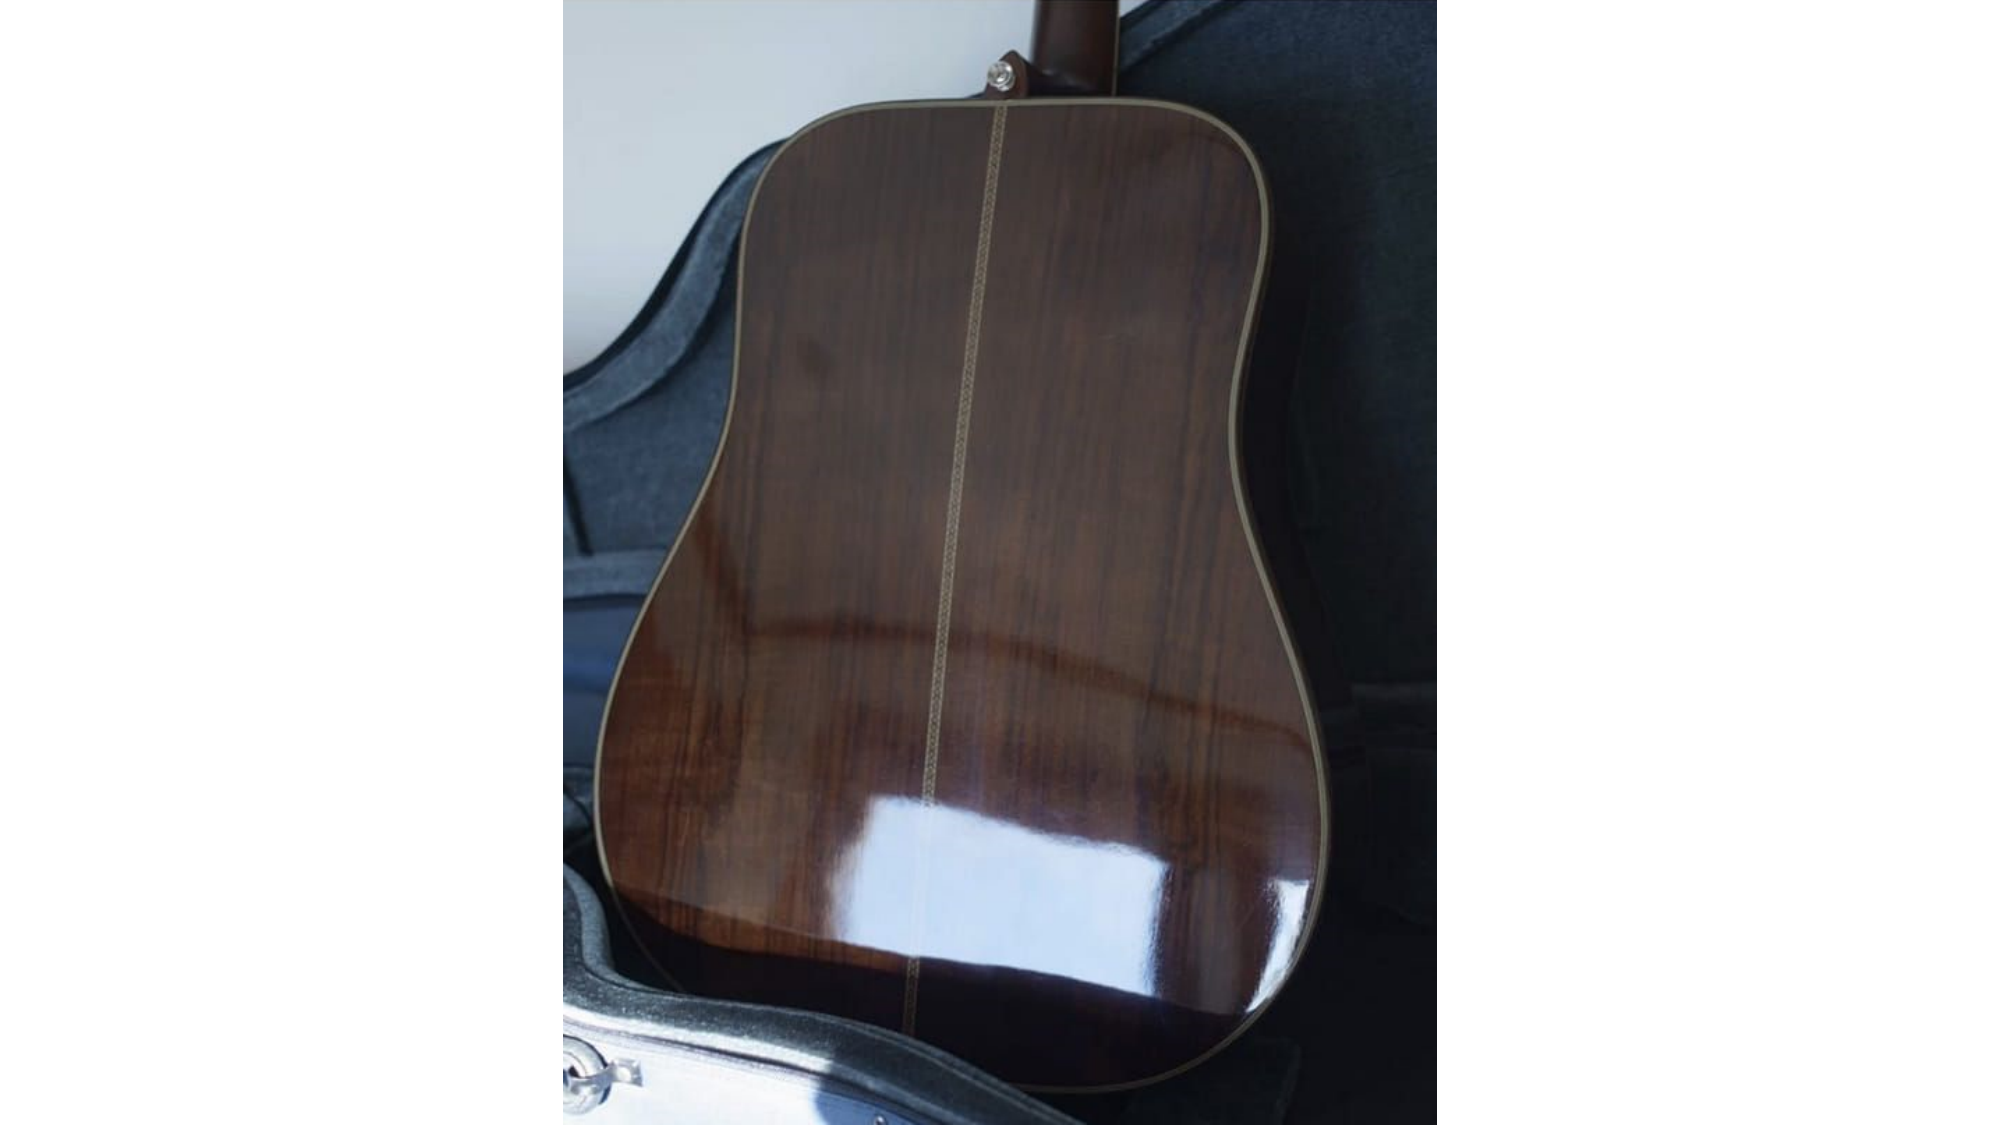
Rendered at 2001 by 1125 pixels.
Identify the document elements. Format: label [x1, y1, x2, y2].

picture [563, 0, 1437, 1125]
